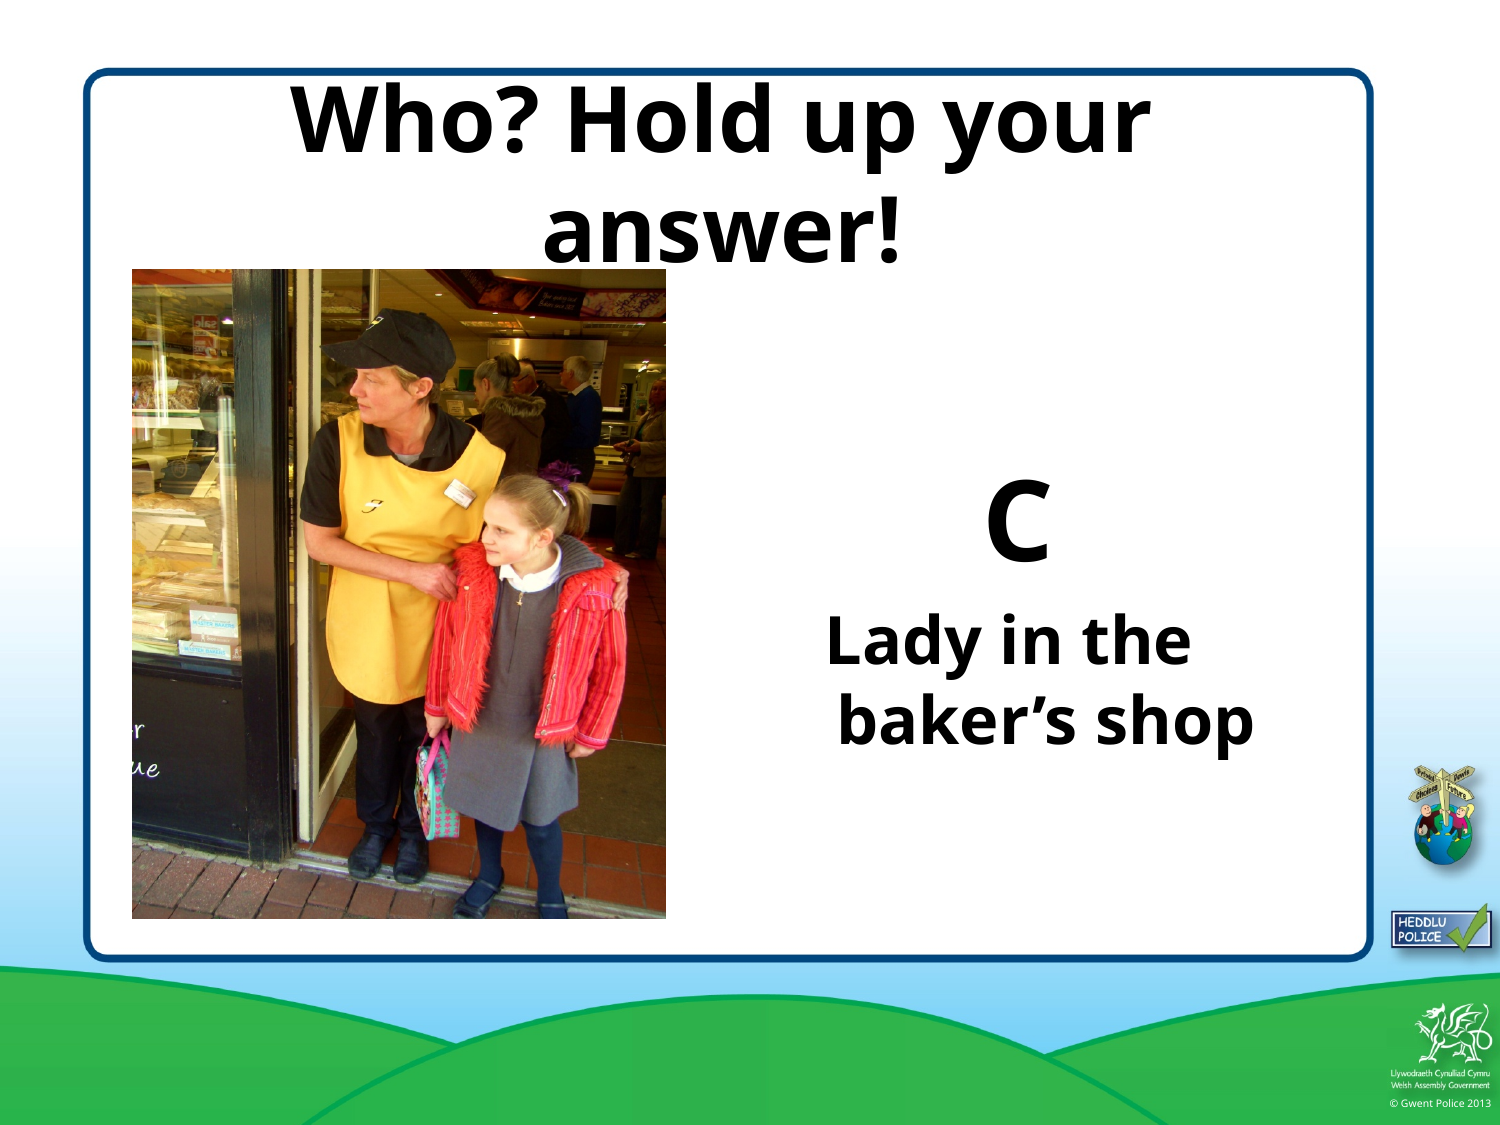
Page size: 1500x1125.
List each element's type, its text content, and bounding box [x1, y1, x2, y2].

picture [0, 0, 1500, 1125]
list C Lady in the baker’s shop [677, 441, 1359, 951]
title Who? Hold up your answer! [85, 76, 1359, 265]
